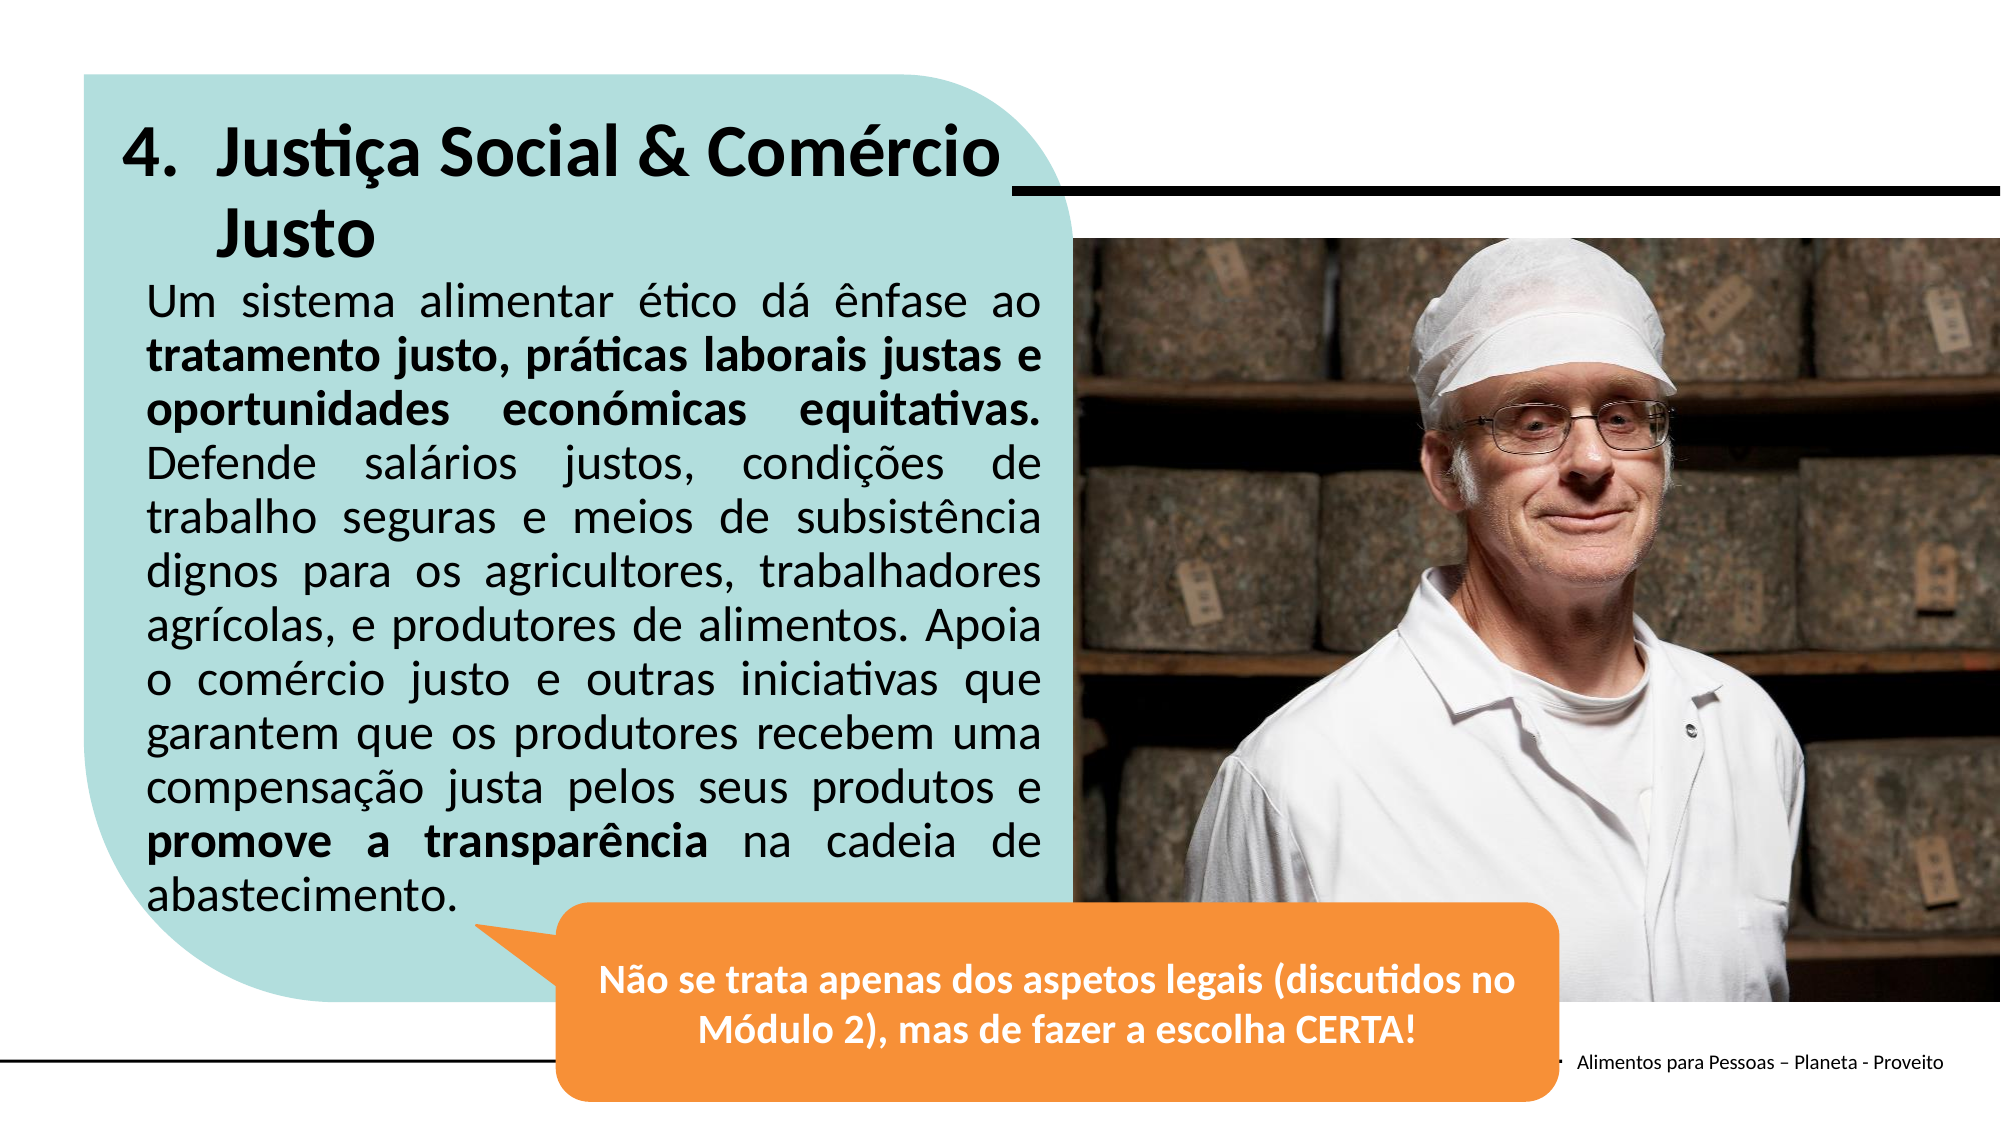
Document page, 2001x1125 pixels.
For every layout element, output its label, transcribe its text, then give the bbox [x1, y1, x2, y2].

picture [1073, 238, 2000, 1003]
list Um sistema alimentar ético dá ênfase ao tratamento justo, práticas laborais justas e oportunidades económicas equitativas. Defende salários justos, condições de trabalho seguras e meios de subsistência dignos para os agricultores, trabalhadores agrícolas, e produtores de alimentos. Apoia o comércio justo e outras iniciativas que garantem que os produtores recebem uma compensação justa pelos seus produtos e promove a transparência na cadeia de abastecimento. [131, 268, 1058, 995]
text_box Não se trata apenas dos aspetos legais (discutidos no Módulo 2), mas de fazer a escolha CERTA! [475, 902, 1560, 1102]
list Justiça Social & Comércio Justo [107, 104, 1074, 268]
